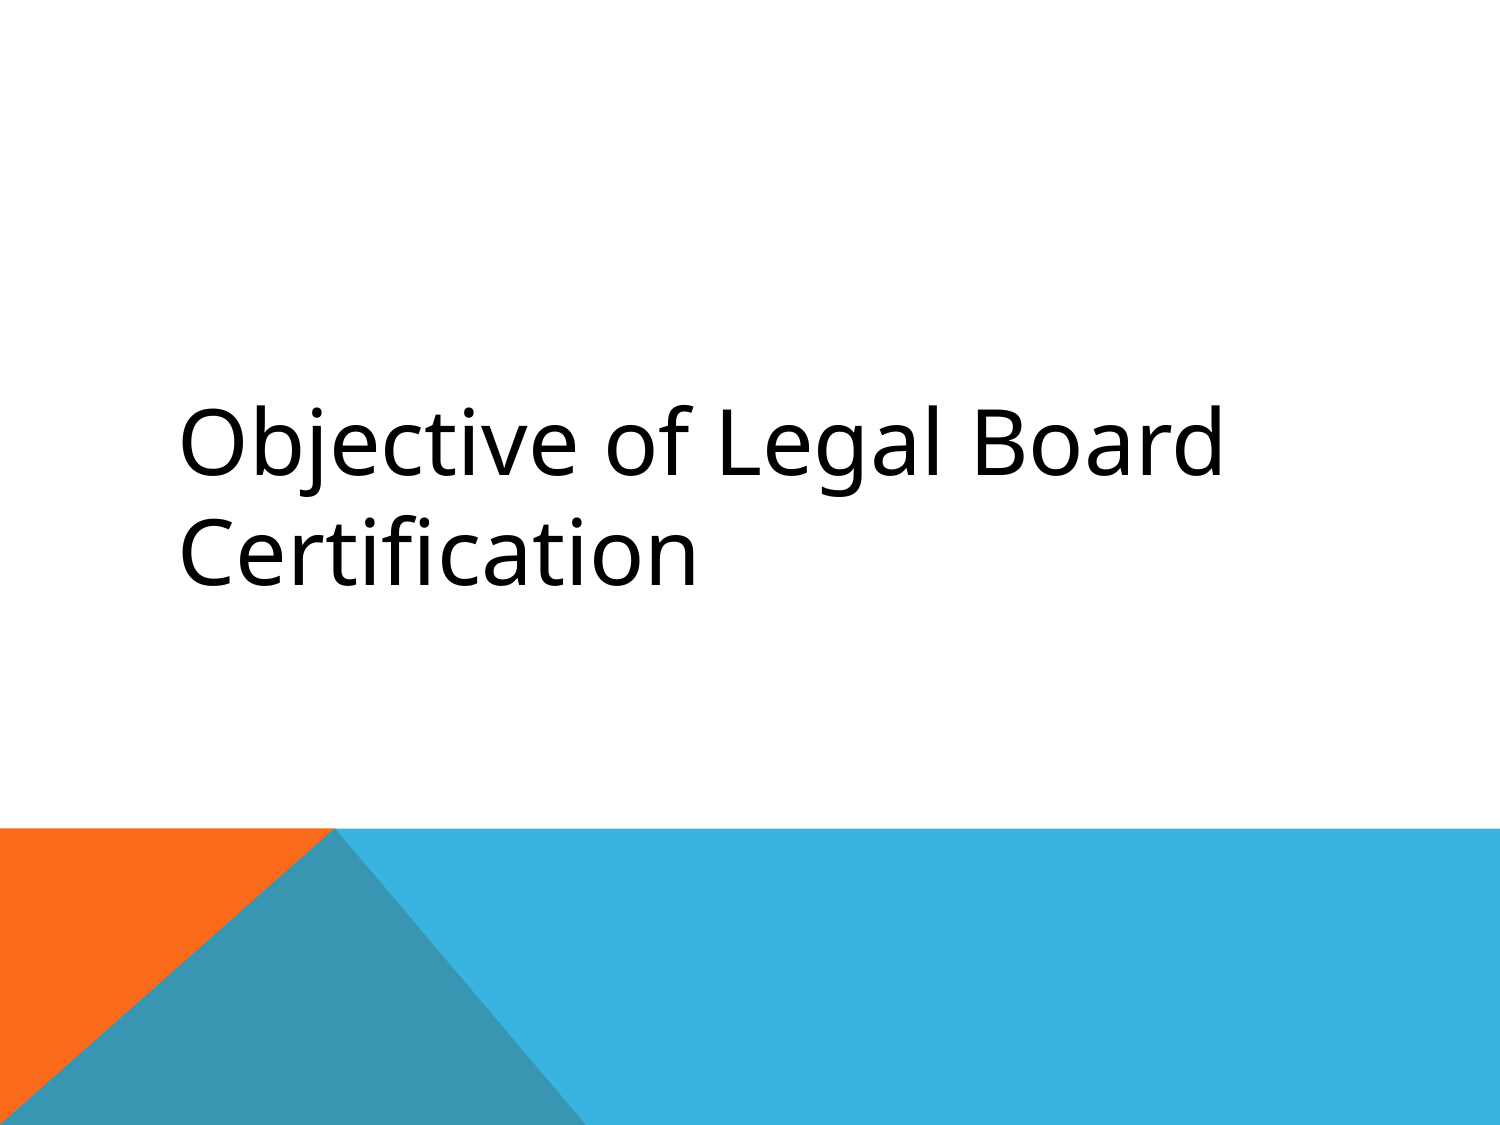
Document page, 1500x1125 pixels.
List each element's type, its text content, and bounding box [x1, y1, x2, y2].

title Objective of Legal Board Certification [87, 275, 1438, 713]
